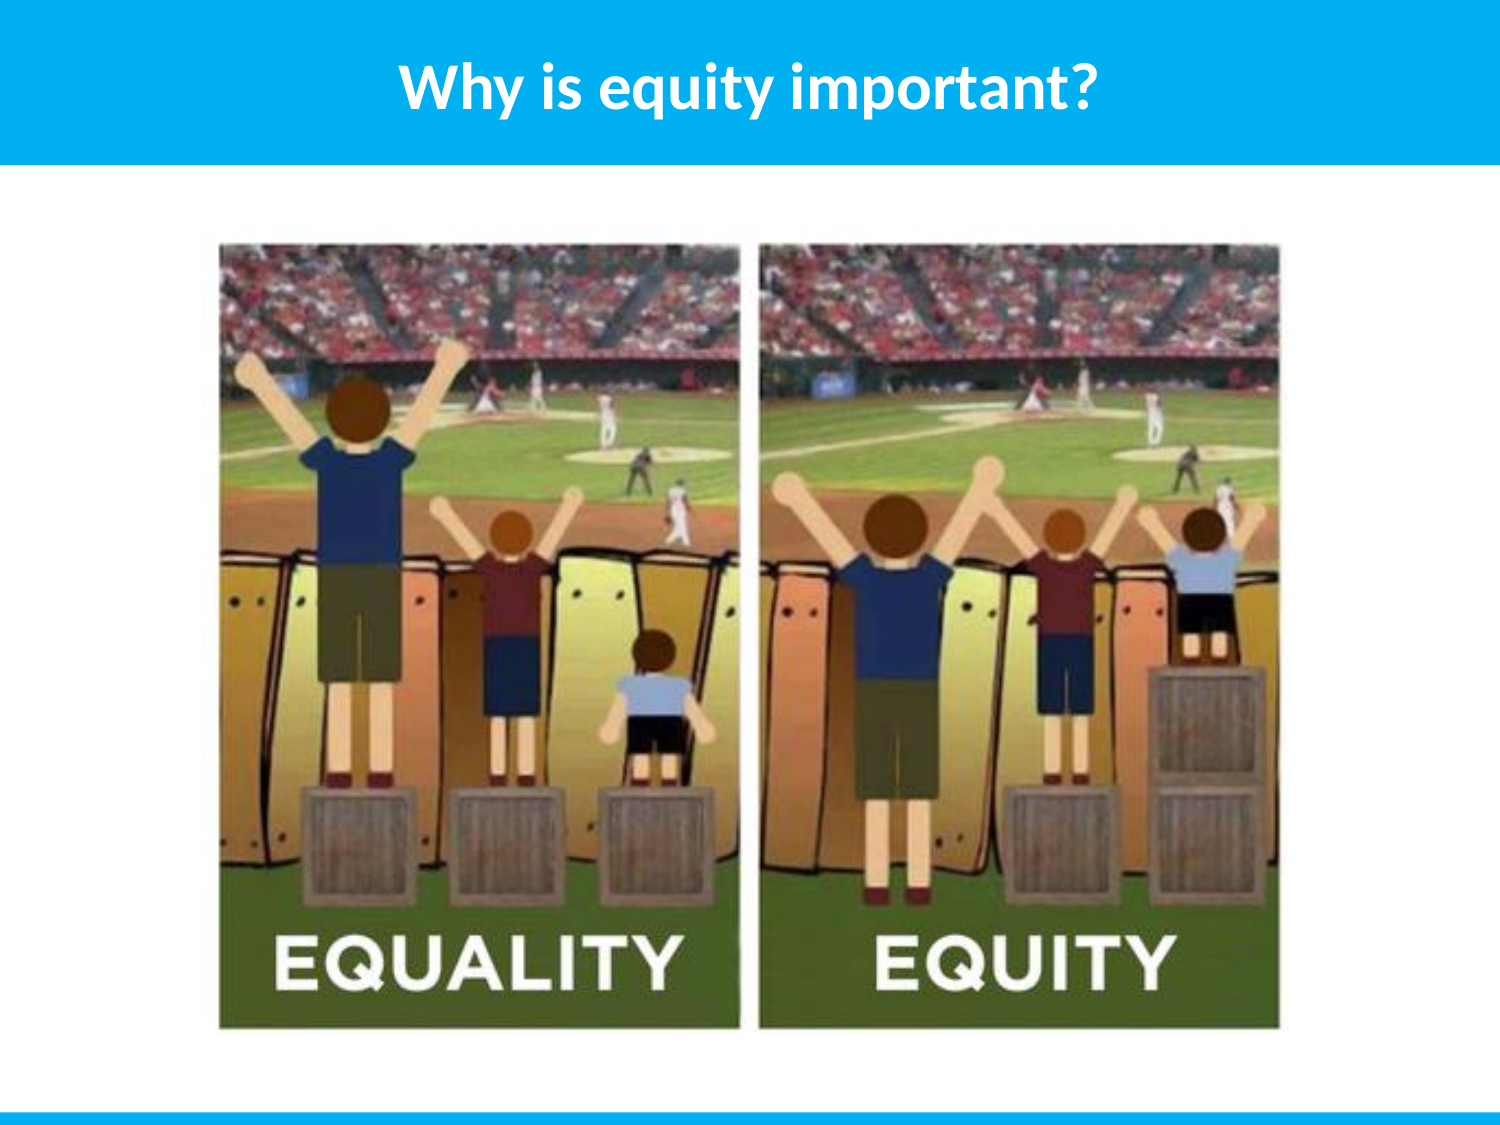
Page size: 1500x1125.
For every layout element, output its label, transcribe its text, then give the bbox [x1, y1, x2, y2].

picture [202, 225, 1298, 1052]
text_box [0, 1112, 1500, 1125]
text_box Why is equity important? [0, 0, 1500, 165]
